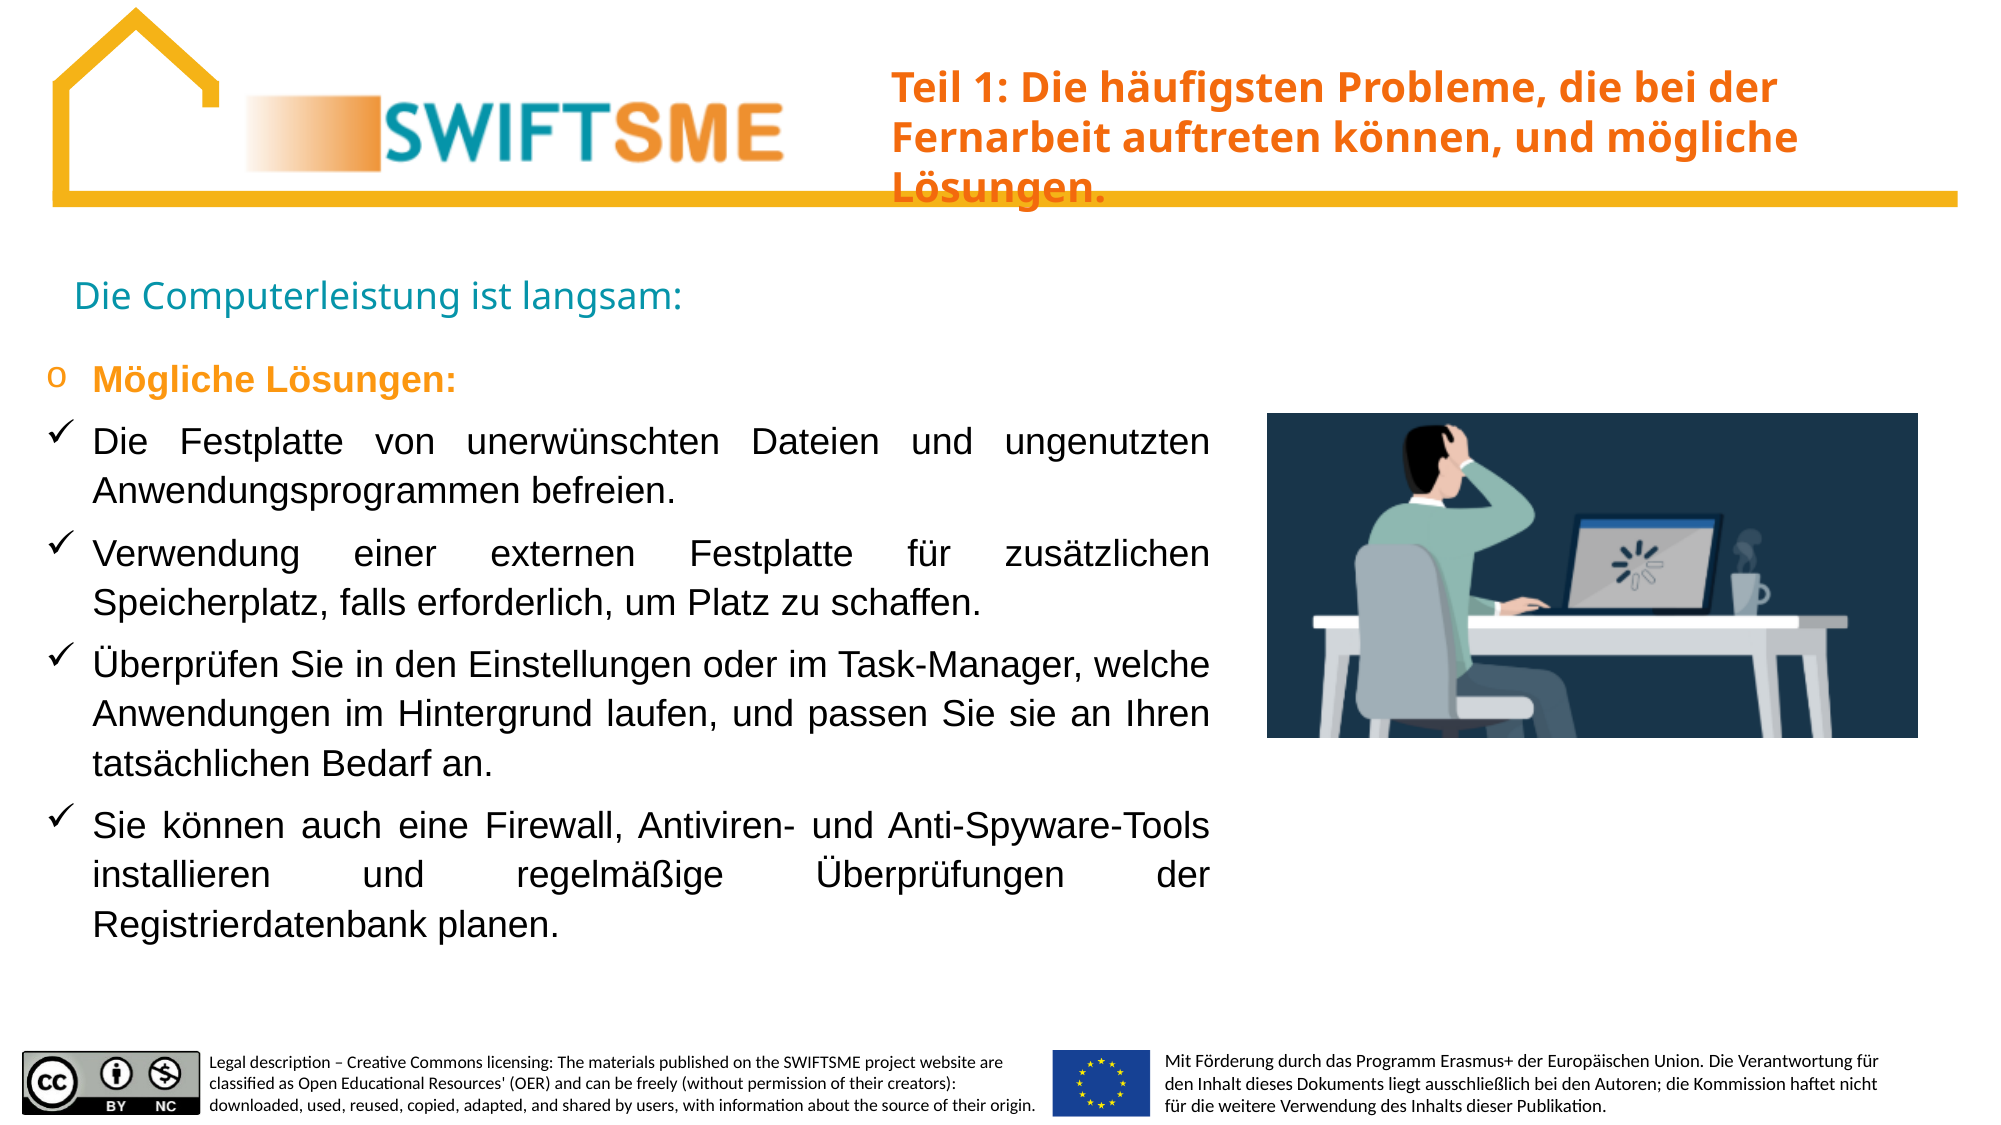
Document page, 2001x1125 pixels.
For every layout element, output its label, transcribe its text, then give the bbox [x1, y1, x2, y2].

picture [1052, 1050, 1155, 1117]
text_box Legal description – Creative Commons licensing: The materials published on the SWIFTSME project website are classified as Open Educational Resources' (OER) and can be freely (without permission of their creators): downloaded, used, reused, copied, adapted, and shared by users, with information about the source of their origin. [194, 1043, 1061, 1123]
picture [22, 1050, 201, 1115]
picture [231, 80, 799, 187]
text_box Mögliche Lösungen: Die Festplatte von unerwünschten Dateien und ungenutzten Anwendungsprogrammen befreien. Verwendung einer externen Festplatte für zusätzlichen Speicherplatz, falls erforderlich, um Platz zu schaffen. Überprüfen Sie in den Einstellungen oder im Task-Manager, welche Anwendungen im Hintergrund laufen, und passen Sie sie an Ihren tatsächlichen Bedarf an. Sie können auch eine Firewall, Antiviren- und Anti-Spyware-Tools installieren und regelmäßige Überprüfungen der Registrierdatenbank planen. [16, 343, 1226, 953]
text_box Teil 1: Die häufigsten Probleme, die bei der Fernarbeit auftreten können, und mögliche Lösungen. [876, 53, 1960, 269]
text_box Die Computerleistung ist langsam: [58, 264, 1318, 324]
picture [1266, 413, 1918, 738]
text_box Mit Förderung durch das Programm Erasmus+ der Europäischen Union. Die Verantwortung für den Inhalt dieses Dokuments liegt ausschließlich bei den Autoren; die Kommission haftet nicht für die weitere Verwendung des Inhalts dieser Publikation. [1149, 1041, 1913, 1124]
